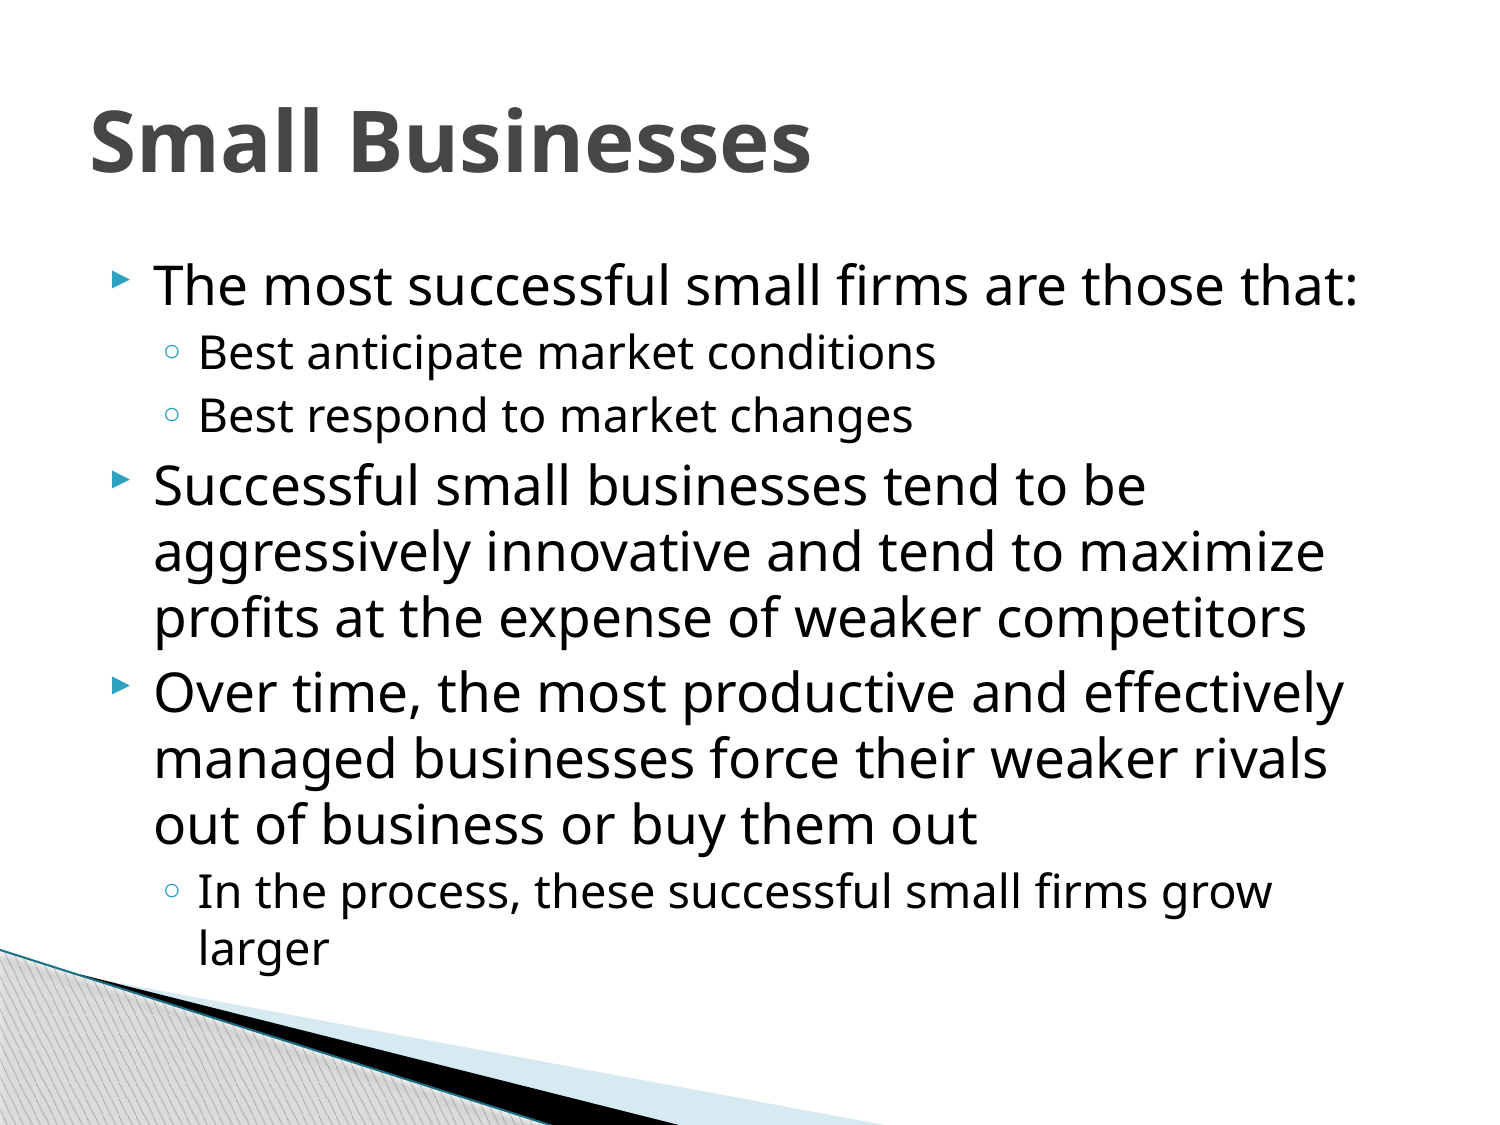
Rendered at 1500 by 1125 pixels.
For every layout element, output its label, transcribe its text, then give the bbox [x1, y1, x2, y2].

list The most successful small firms are those that: Best anticipate market conditions Best respond to market changes Successful small businesses tend to be aggressively innovative and tend to maximize profits at the expense of weaker competitors Over time, the most productive and effectively managed businesses force their weaker rivals out of business or buy them out In the process, these successful small firms grow larger [75, 243, 1425, 986]
title Small Businesses [75, 45, 1425, 233]
